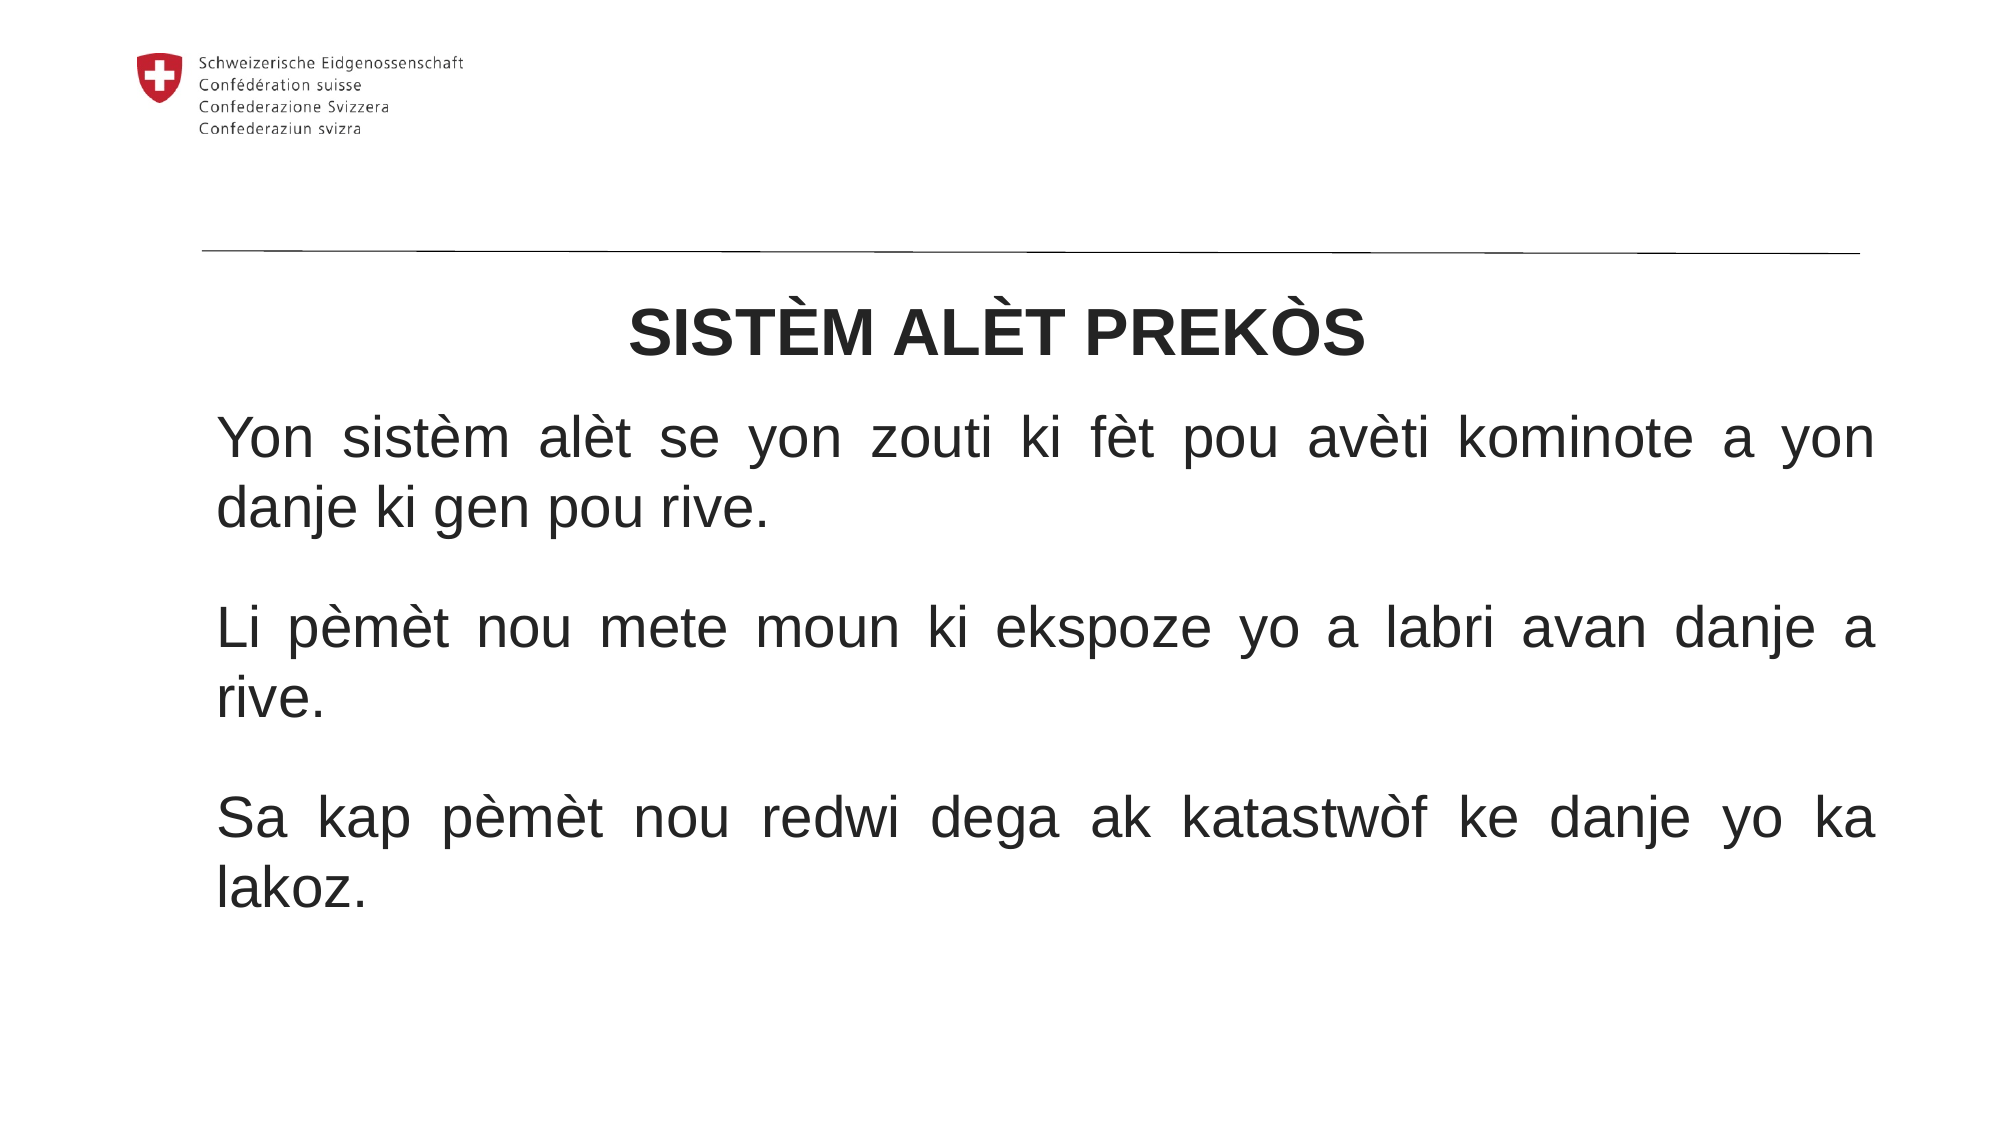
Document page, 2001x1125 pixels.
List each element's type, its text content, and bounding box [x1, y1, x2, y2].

text_box Yon sistèm alèt se yon zouti ki fèt pou avèti kominote a yon danje ki gen pou rive. Li pèmèt nou mete moun ki ekspoze yo a labri avan danje a rive. Sa kap pèmèt nou redwi dega ak katastwòf ke danje yo ka lakoz. [201, 392, 1894, 1022]
text_box SISTÈM ALÈT PREKÒS [613, 281, 1401, 376]
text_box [201, 250, 1860, 254]
picture [137, 53, 463, 134]
